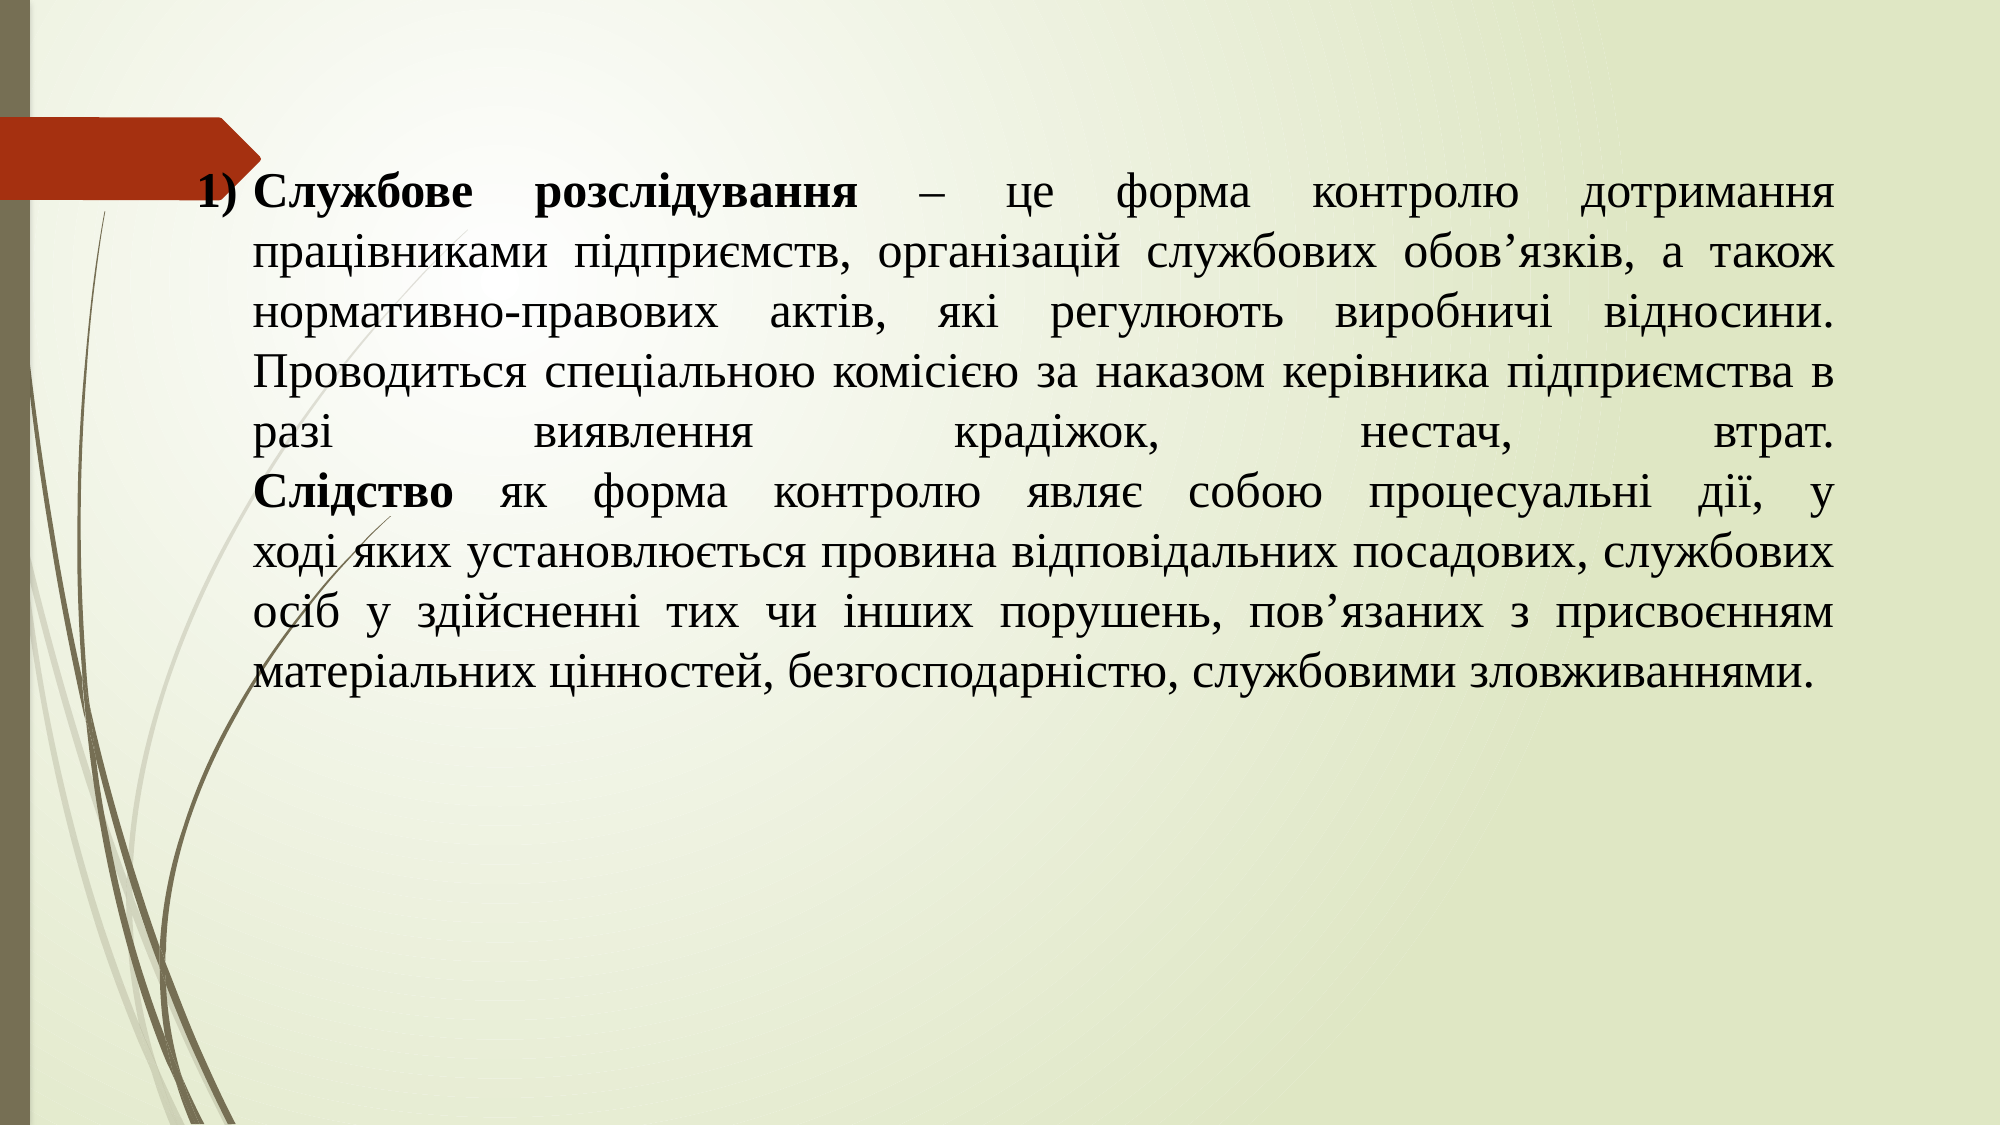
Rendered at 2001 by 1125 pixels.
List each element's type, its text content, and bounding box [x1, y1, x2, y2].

text_box Службове розслідування – це форма контролю дотримання працівниками підприємств, організацій службових обов’язків, а також нормативно-правових актів, які регулюють виробничі відносини. Проводиться спеціальною комісією за наказом керівника підприємства в разі виявлення крадіжок, нестач, втрат. Слідство як форма контролю являє собою процесуальні дії, у ході яких установлюється провина відповідальних посадових, службових осіб у здійсненні тих чи інших порушень, пов’язаних з присвоєнням матеріальних цінностей, безгосподарністю, службовими зловживаннями. [181, 149, 1850, 705]
